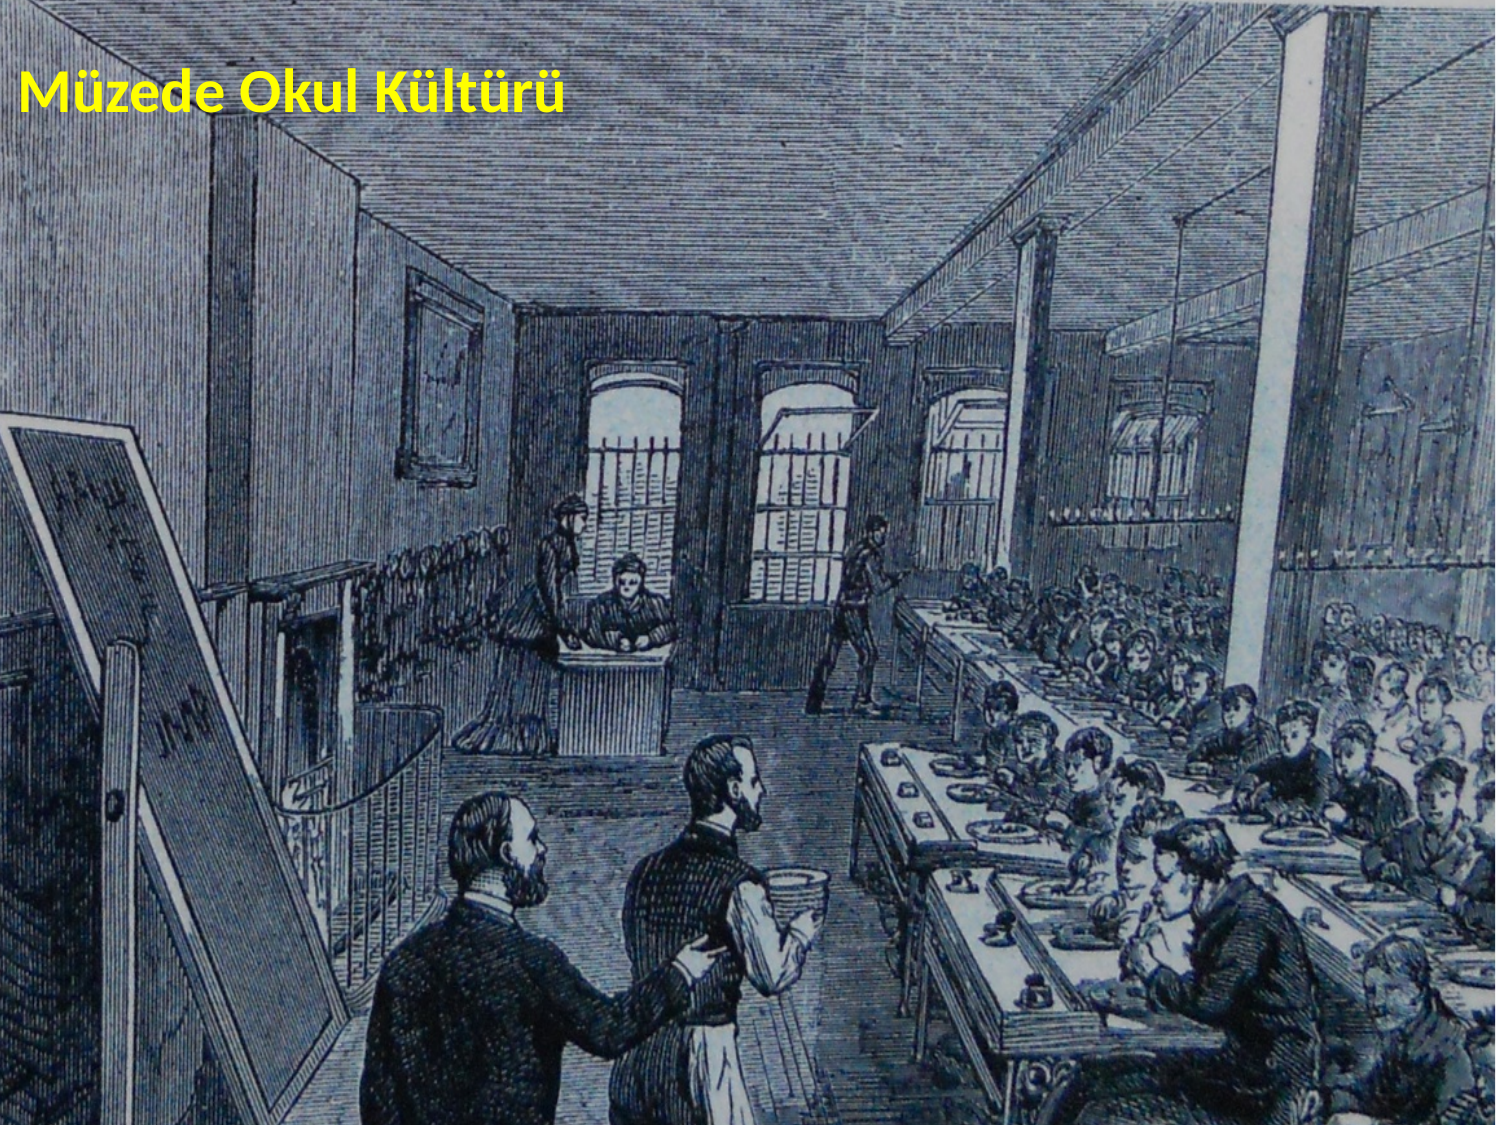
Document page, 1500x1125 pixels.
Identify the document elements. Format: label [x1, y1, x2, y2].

list [0, 0, 1496, 1125]
